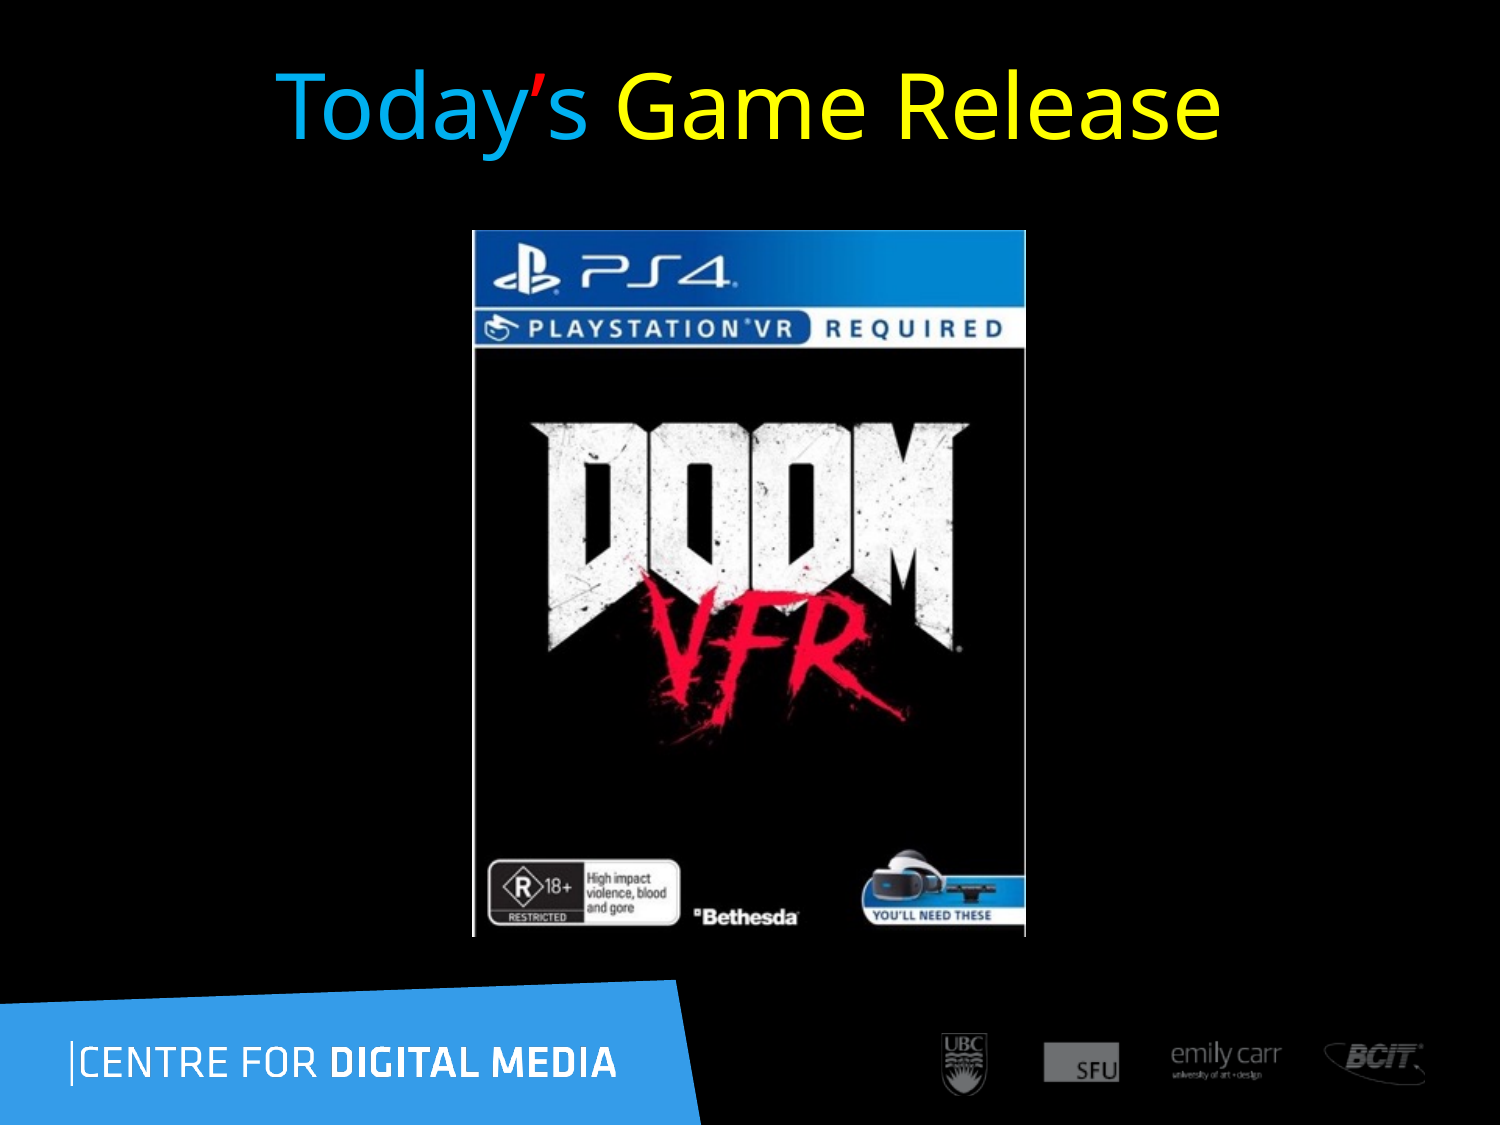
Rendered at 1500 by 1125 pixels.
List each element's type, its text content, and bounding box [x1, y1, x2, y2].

title Today’s Game Release [75, 19, 1425, 186]
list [472, 230, 1026, 937]
